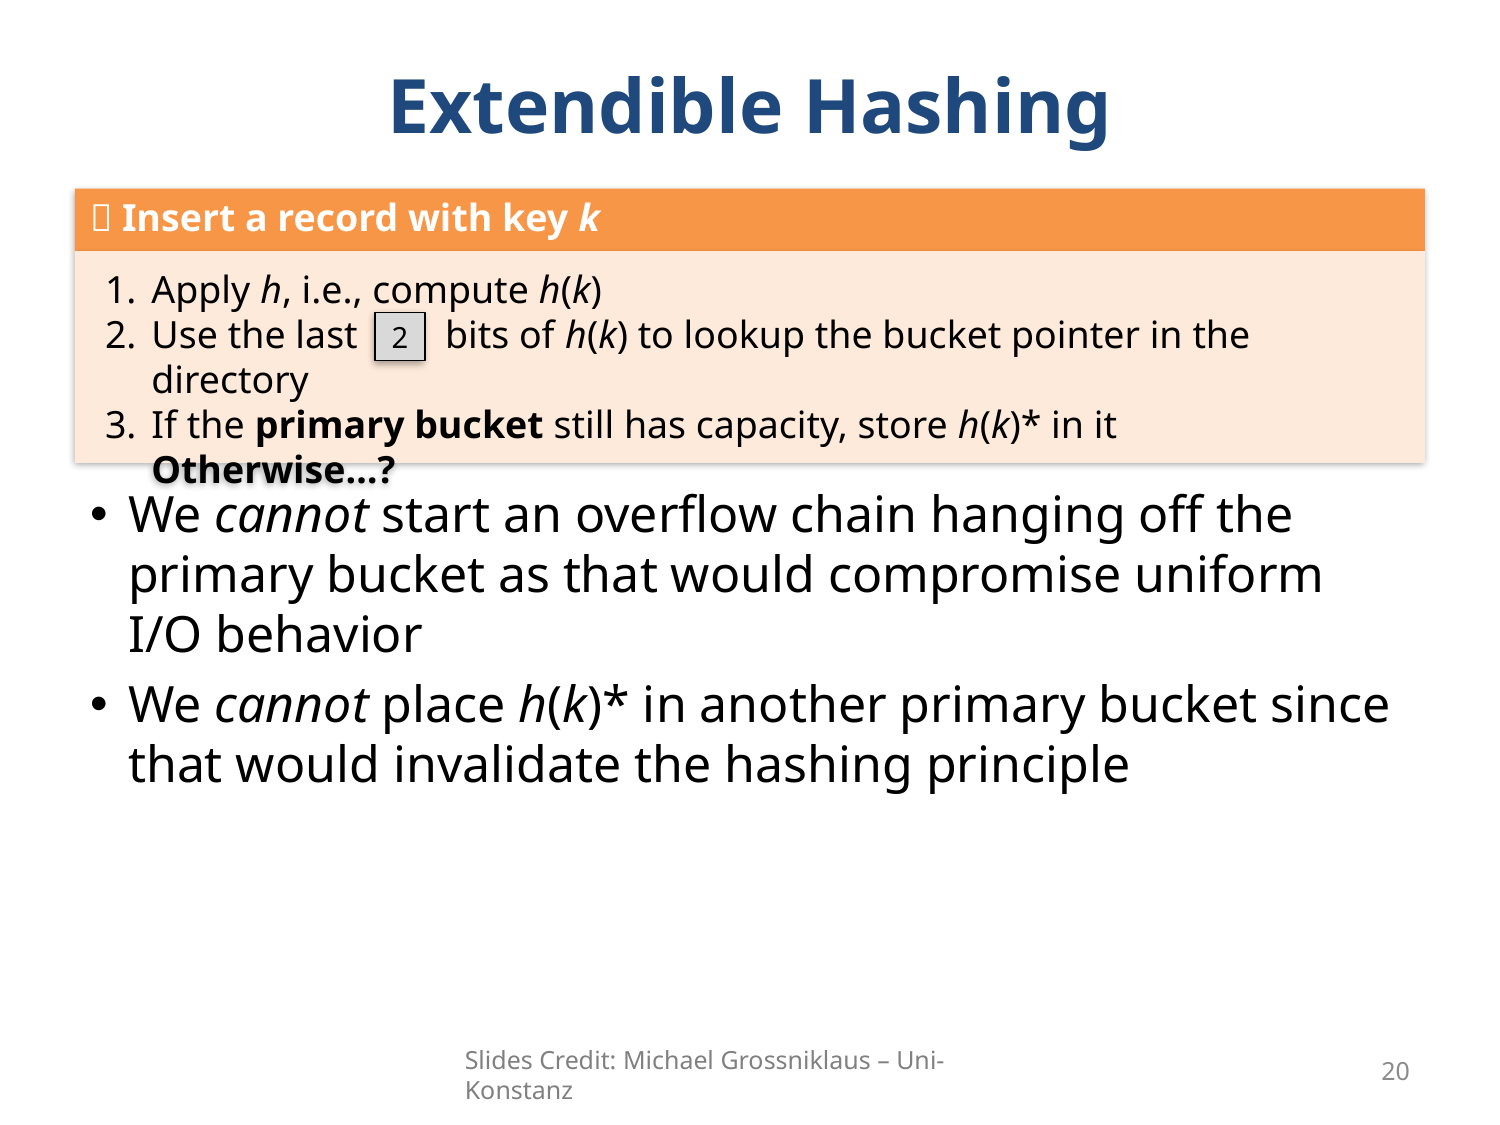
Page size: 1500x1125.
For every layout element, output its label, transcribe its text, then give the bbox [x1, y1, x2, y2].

text_box Slides Credit: Michael Grossniklaus – Uni-Konstanz [449, 1037, 1063, 1113]
list We cannot start an overflow chain hanging off the primary bucket as that would compromise uniform I/O behavior We cannot place h(k)* in another primary bucket since that would invalidate the hashing principle [75, 475, 1425, 1013]
text_box 2 [374, 311, 426, 362]
slide_number 20 [1074, 1042, 1425, 1103]
title Extendible Hashing [75, 45, 1425, 163]
text_box  Insert a record with key k [74, 188, 1426, 250]
text_box Apply h, i.e., compute h(k) Use the last bits of h(k) to lookup the bucket pointer in the directory If the primary bucket still has capacity, store h(k)* in it Otherwise…? [74, 250, 1426, 464]
